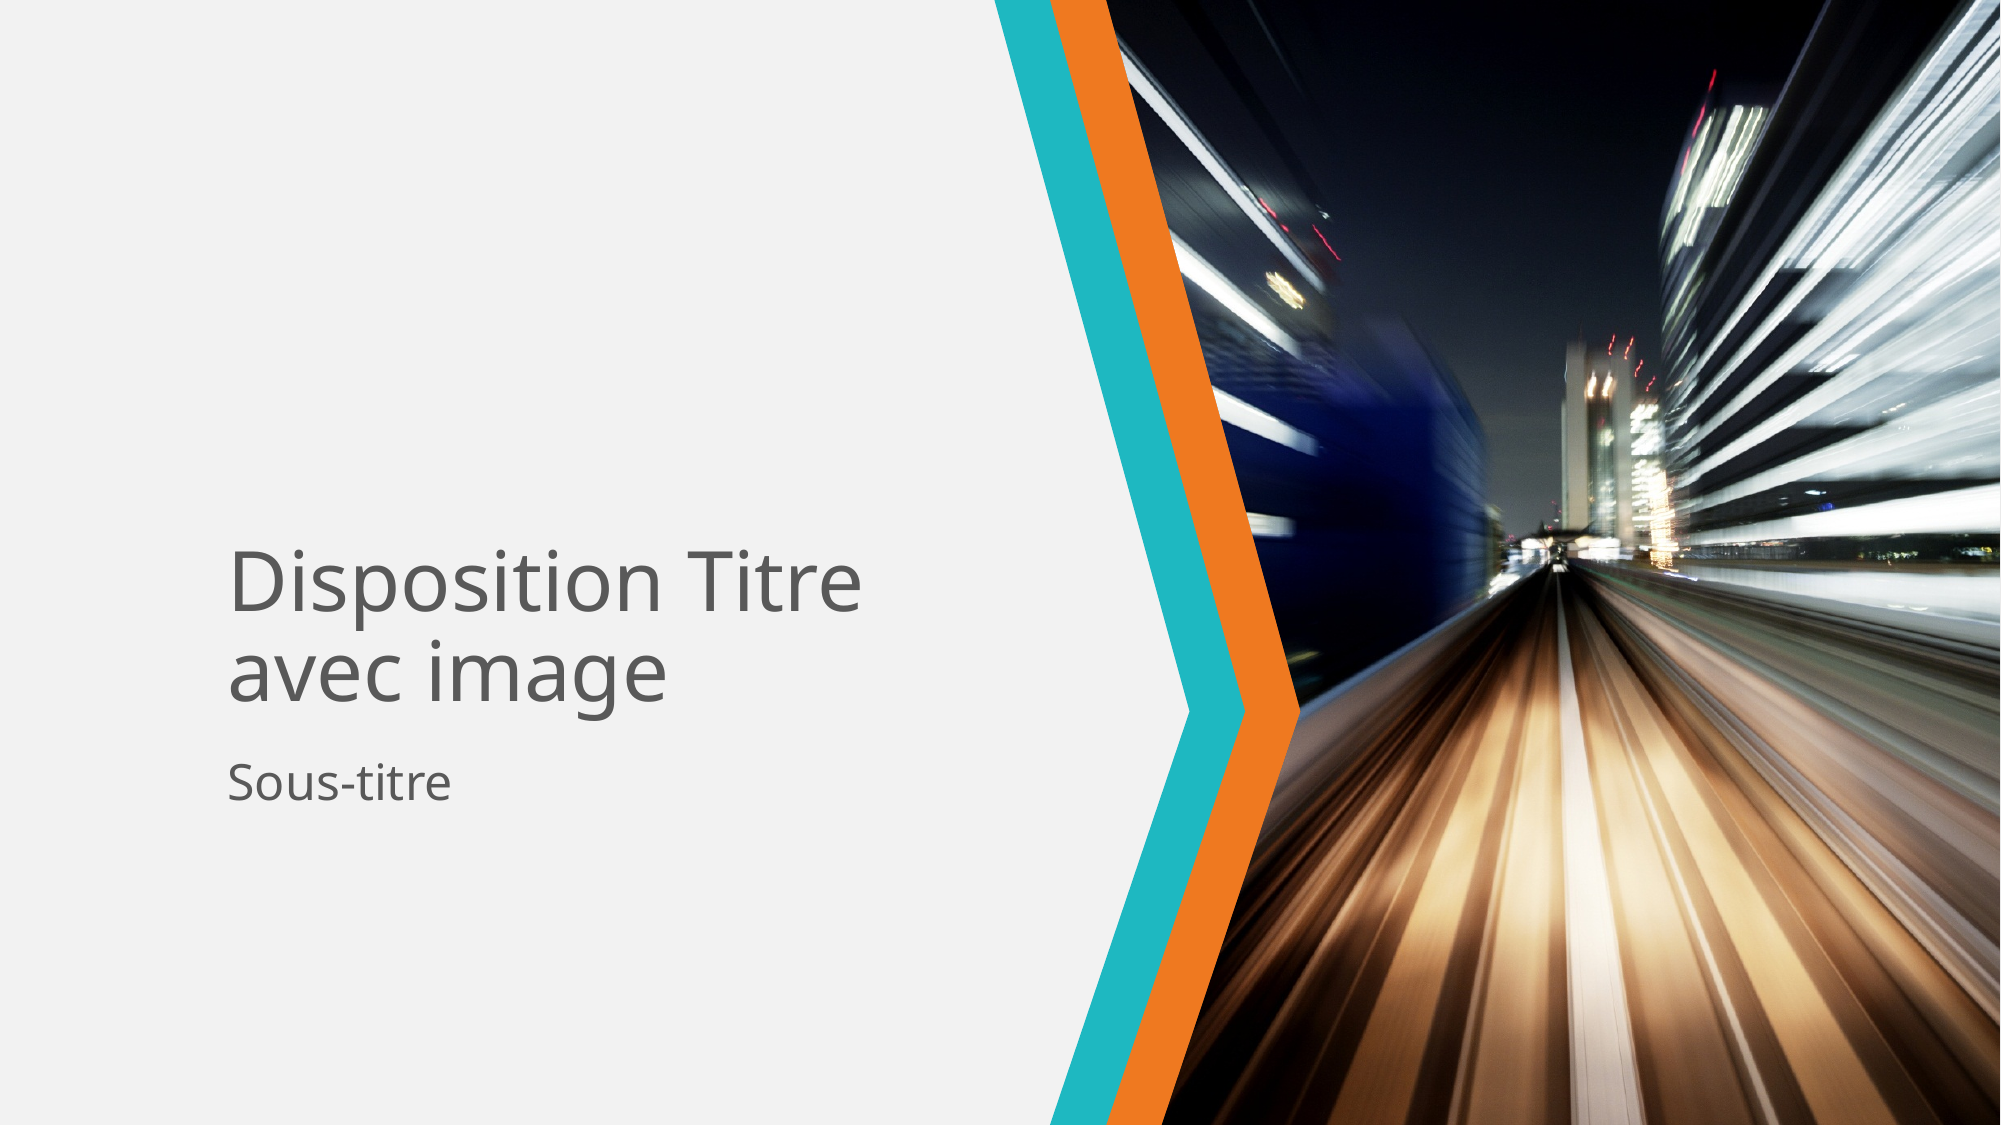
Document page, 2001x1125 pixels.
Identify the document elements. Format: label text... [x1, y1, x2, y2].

title Disposition Titre avec image [212, 307, 1053, 728]
subtitle Sous-titre [212, 750, 1053, 1013]
picture [1106, 0, 2000, 1125]
